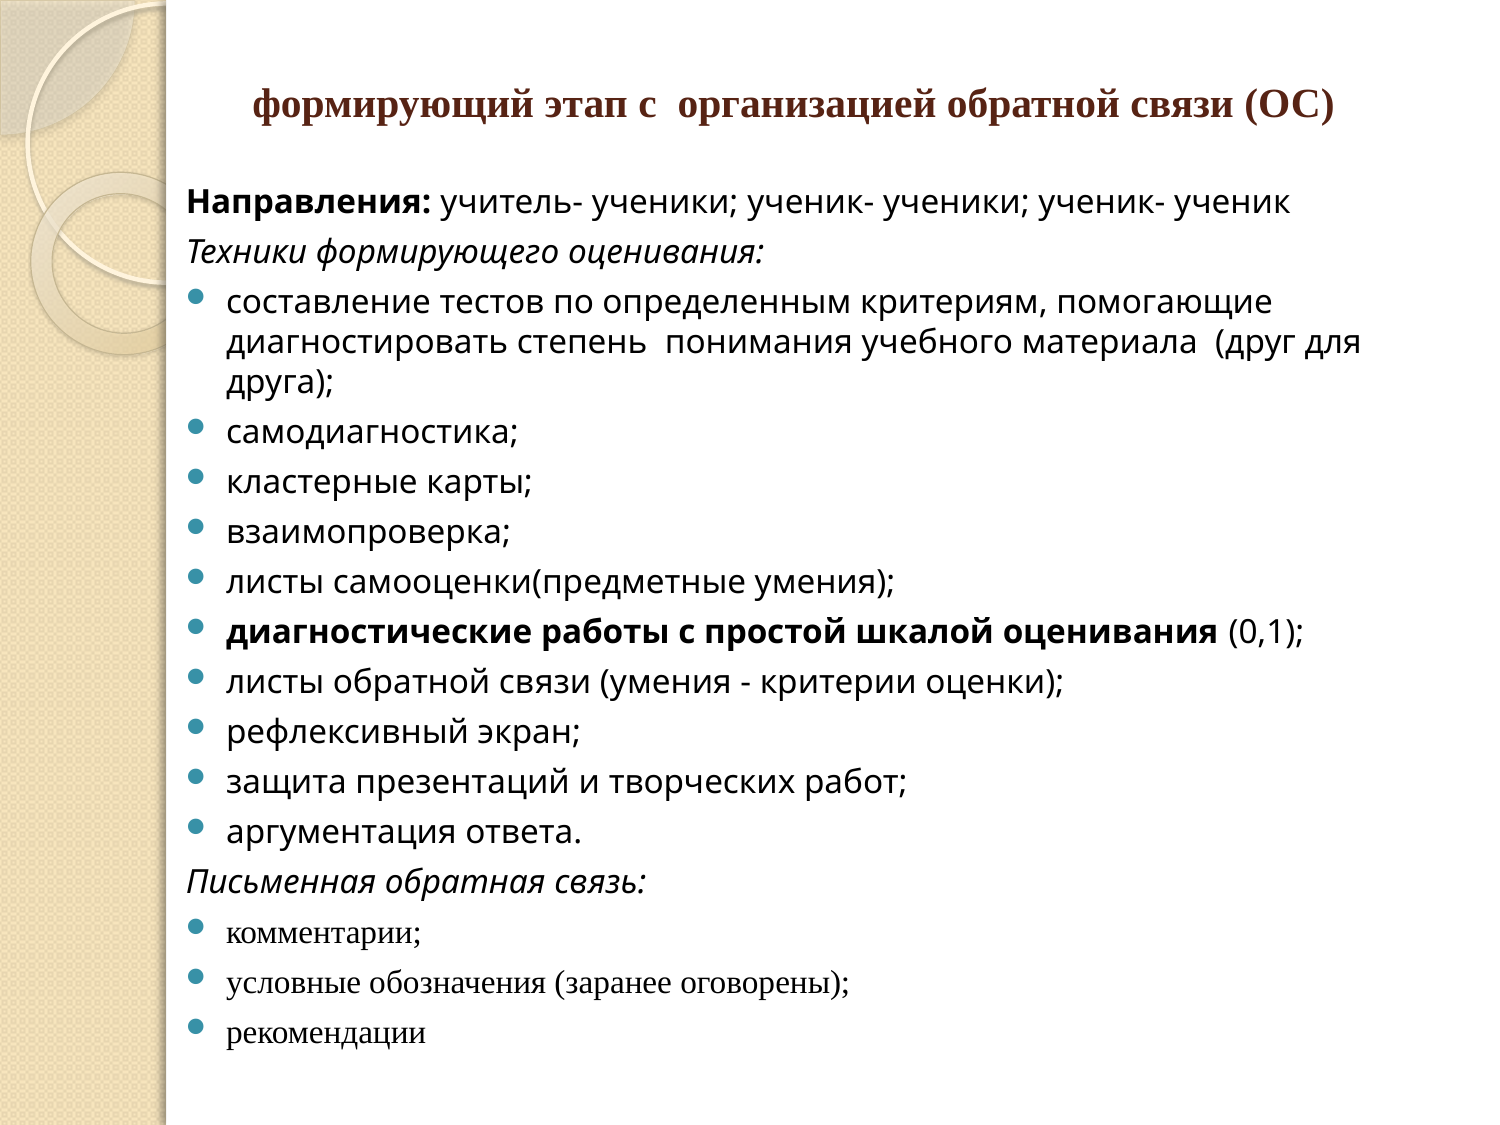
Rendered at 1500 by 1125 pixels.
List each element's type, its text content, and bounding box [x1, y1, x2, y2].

title формирующий этап с организацией обратной связи (ОС) [159, 2, 1430, 172]
list Направления: учитель- ученики; ученик- ученики; ученик- ученик Техники формирующего оценивания: составление тестов по определенным критериям, помогающие диагностировать степень понимания учебного материала (друг для друга); самодиагностика; кластерные карты; взаимопроверка; листы самооценки(предметные умения); диагностические работы с простой шкалой оценивания (0,1); листы обратной связи (умения - критерии оценки); рефлексивный экран; защита презентаций и творческих работ; аргументация ответа. Письменная обратная связь: комментарии; условные обозначения (заранее оговорены); рекомендации [159, 172, 1483, 1068]
